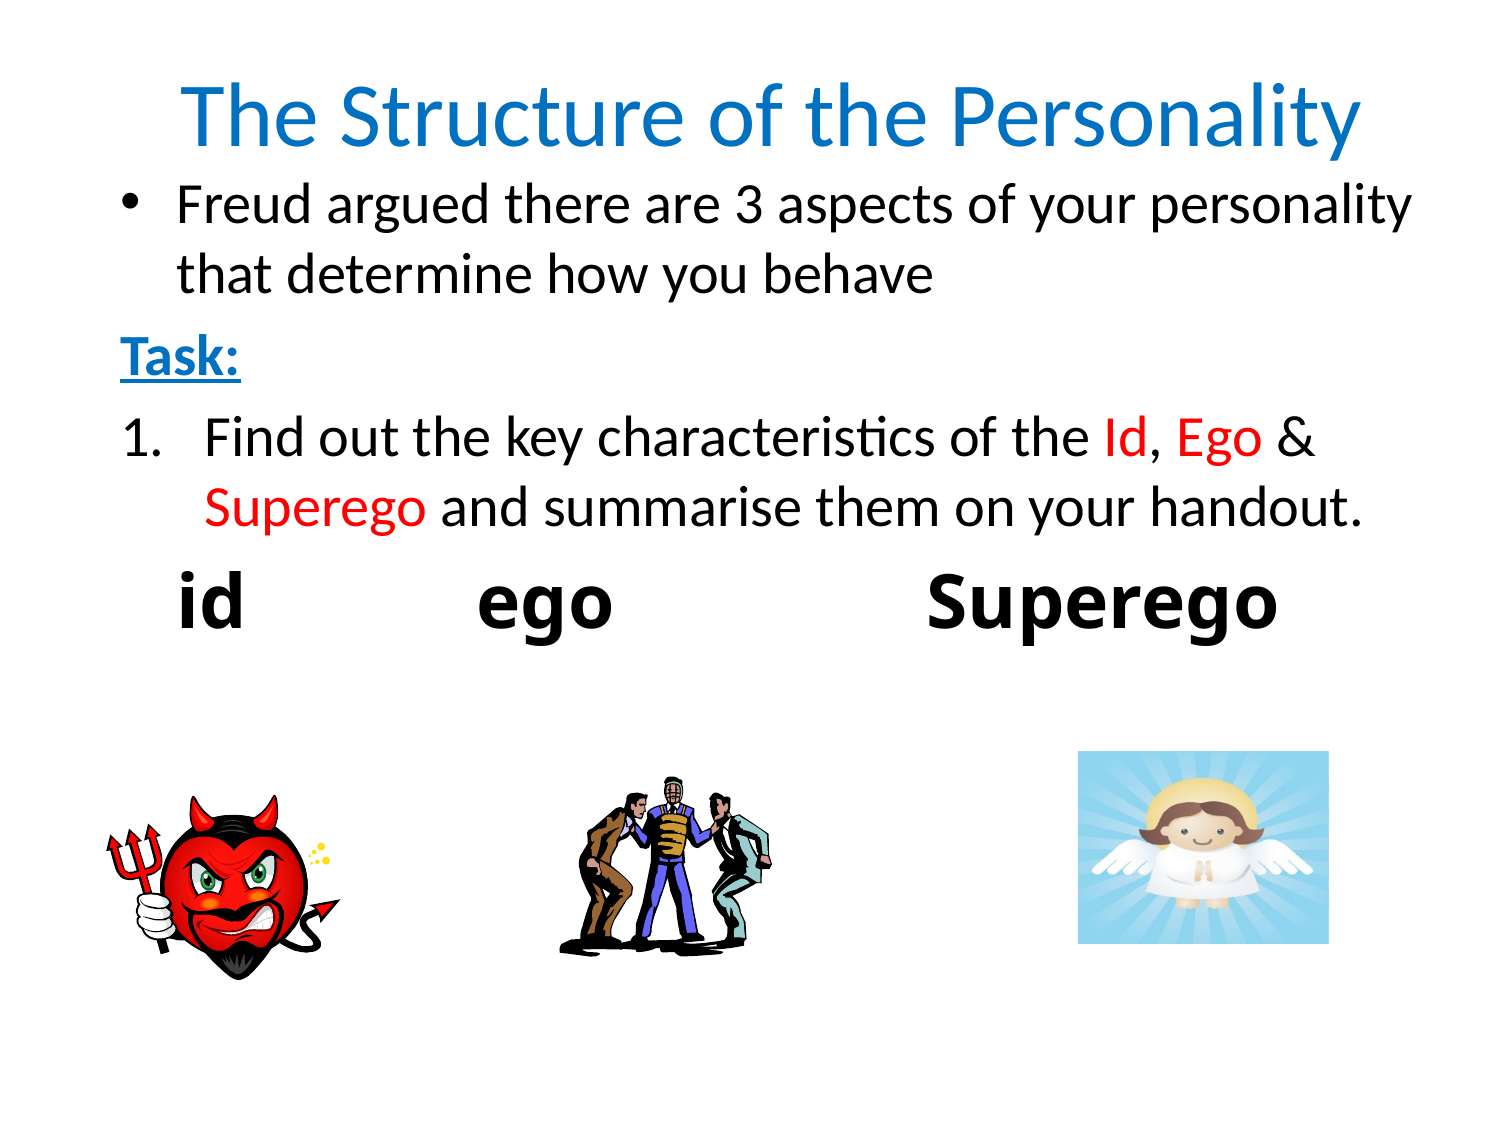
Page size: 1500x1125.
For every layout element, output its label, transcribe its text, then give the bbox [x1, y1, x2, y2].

picture [1078, 751, 1329, 944]
title The Structure of the Personality [76, 35, 1468, 185]
list Freud argued there are 3 aspects of your personality that determine how you behave Task: Find out the key characteristics of the Id, Ego & Superego and summarise them on your handout. id ego Superego [105, 158, 1439, 1032]
picture [105, 793, 342, 981]
picture [557, 774, 773, 957]
